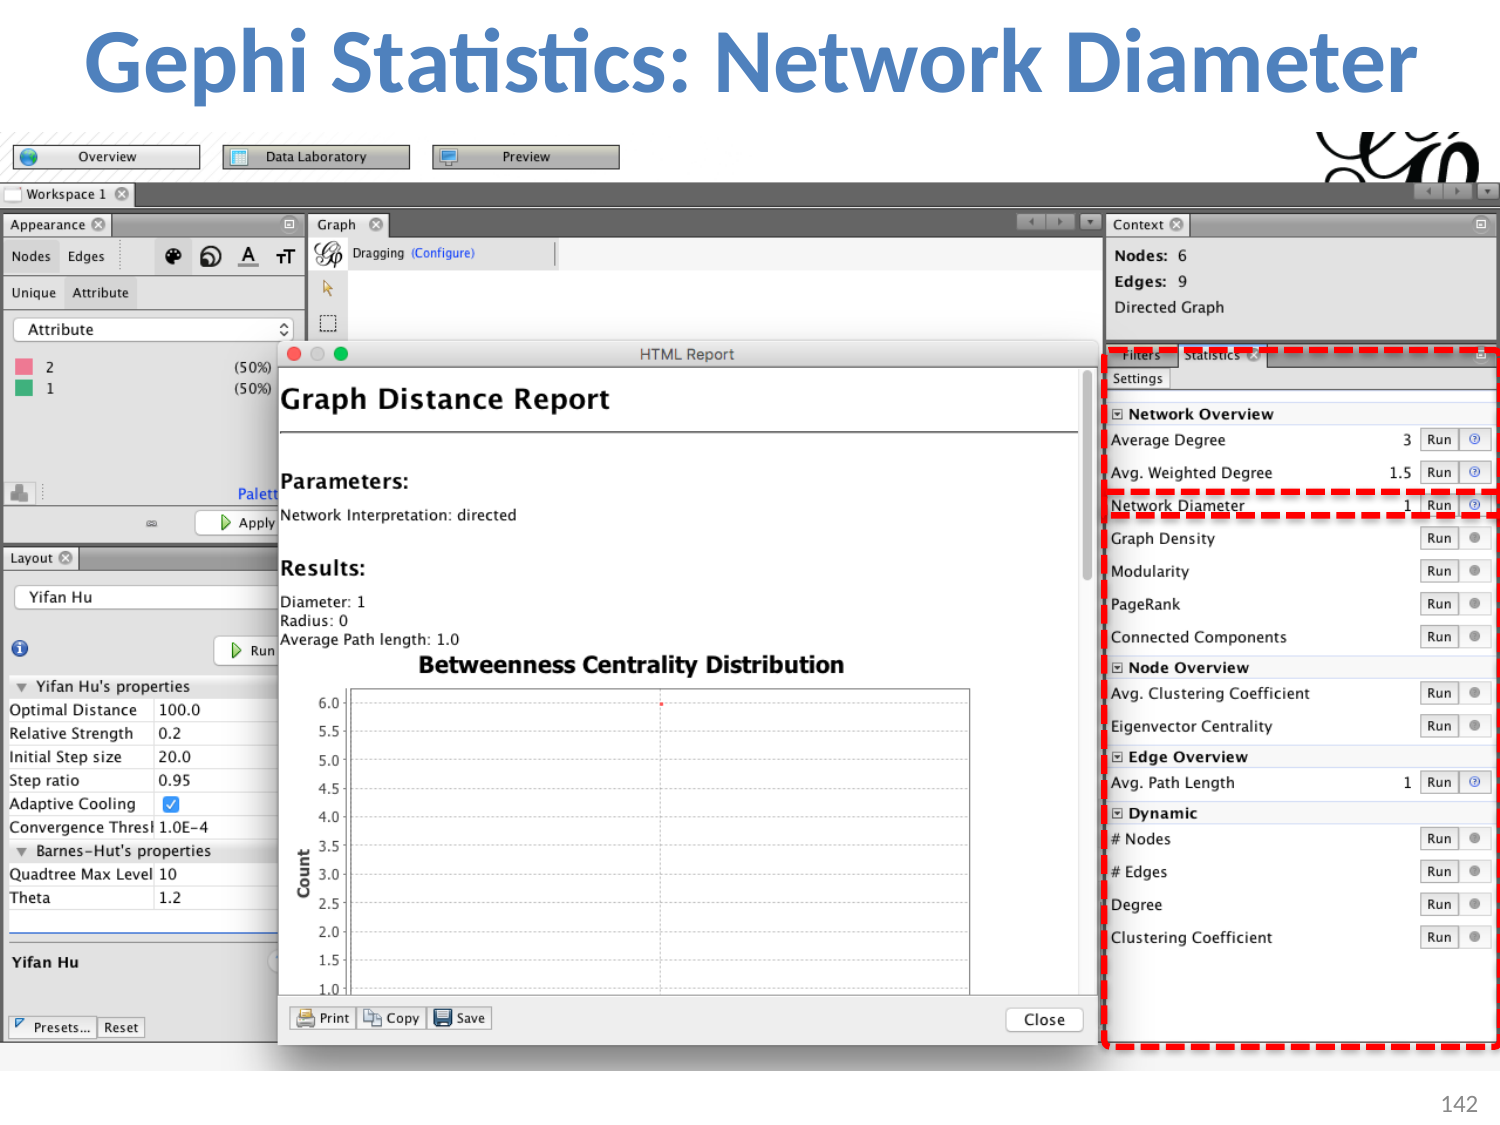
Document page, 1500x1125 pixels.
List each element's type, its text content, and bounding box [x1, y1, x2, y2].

text_box Gephi Statistics: Network Diameter [17, 9, 1489, 102]
slide_number 142 [1399, 1083, 1494, 1122]
picture [0, 132, 1500, 1071]
